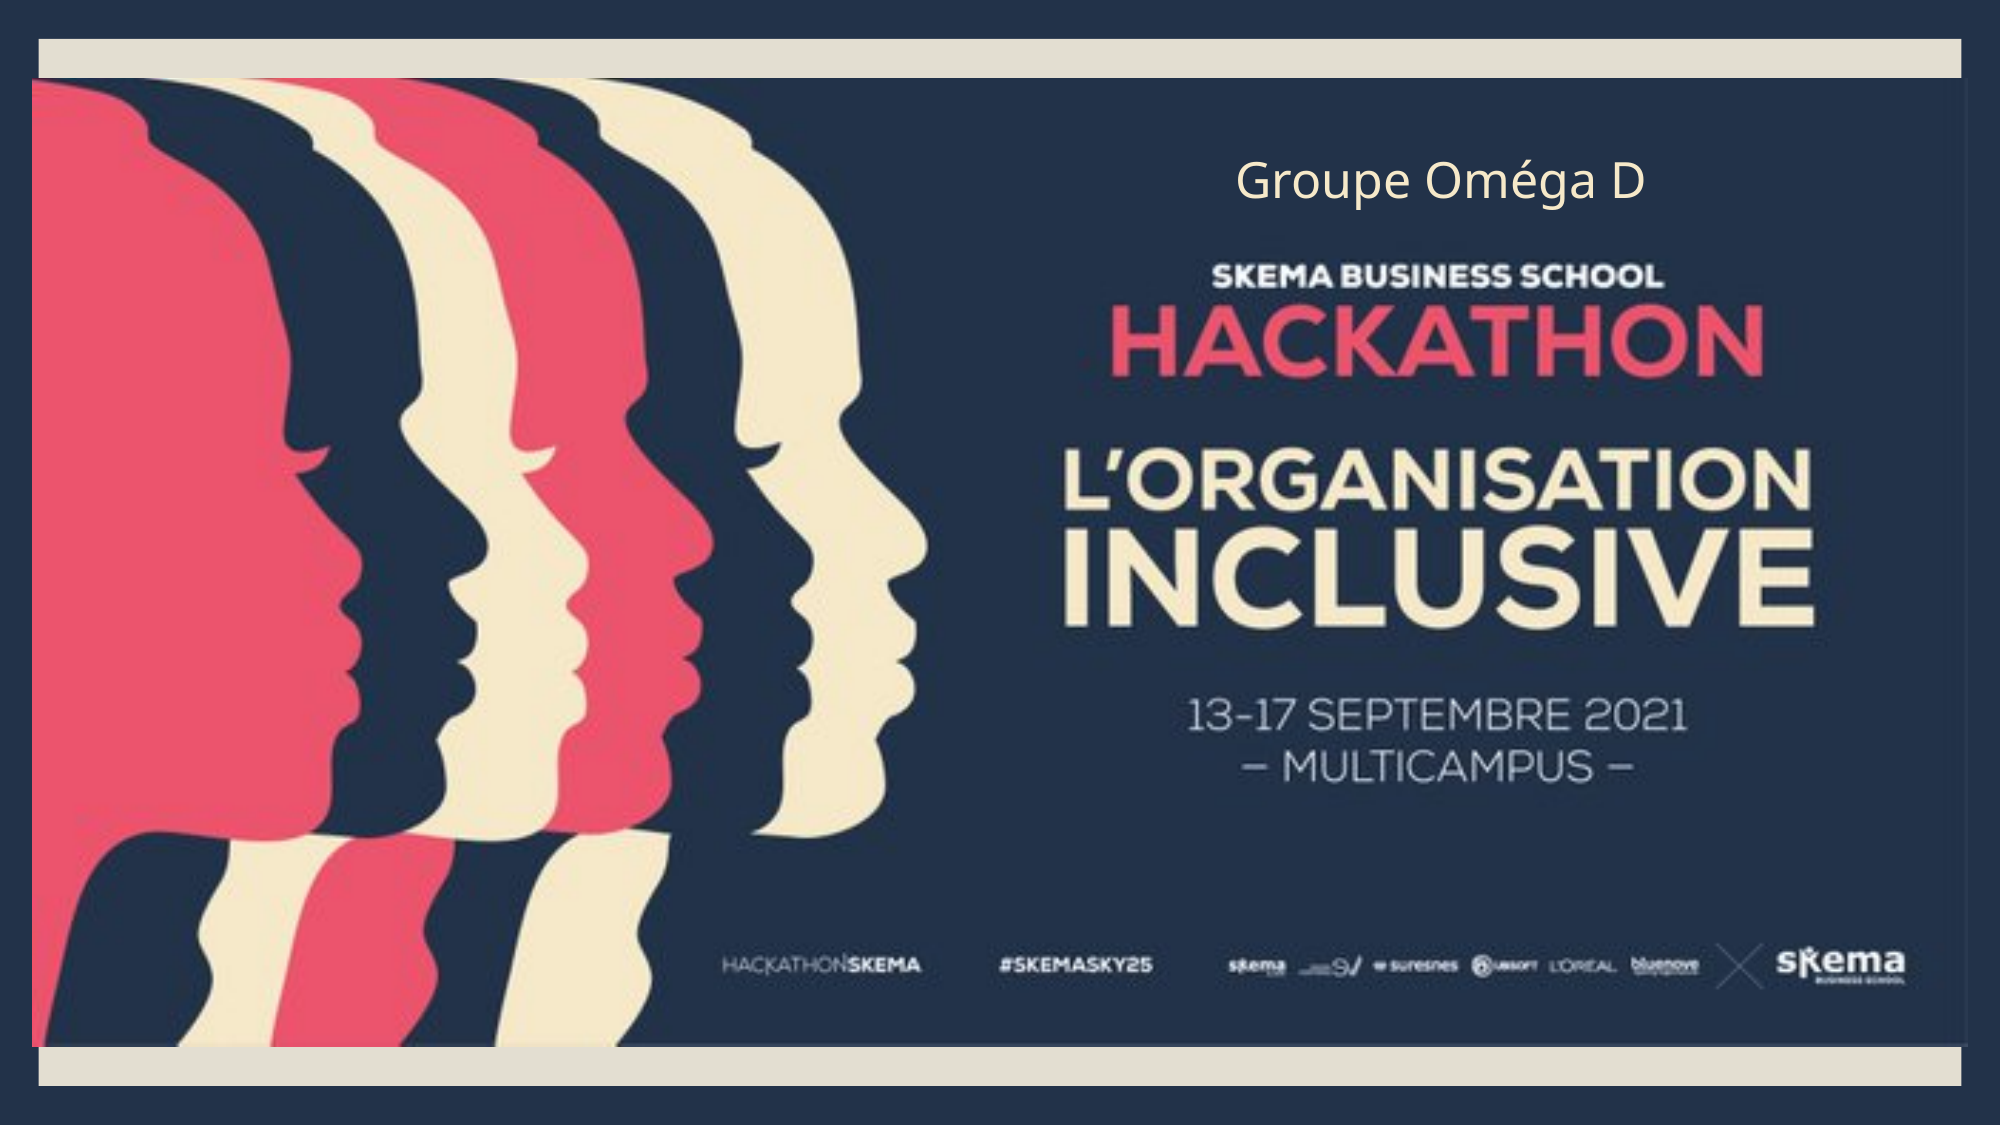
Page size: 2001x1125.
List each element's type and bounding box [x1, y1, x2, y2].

list [32, 78, 1968, 1047]
